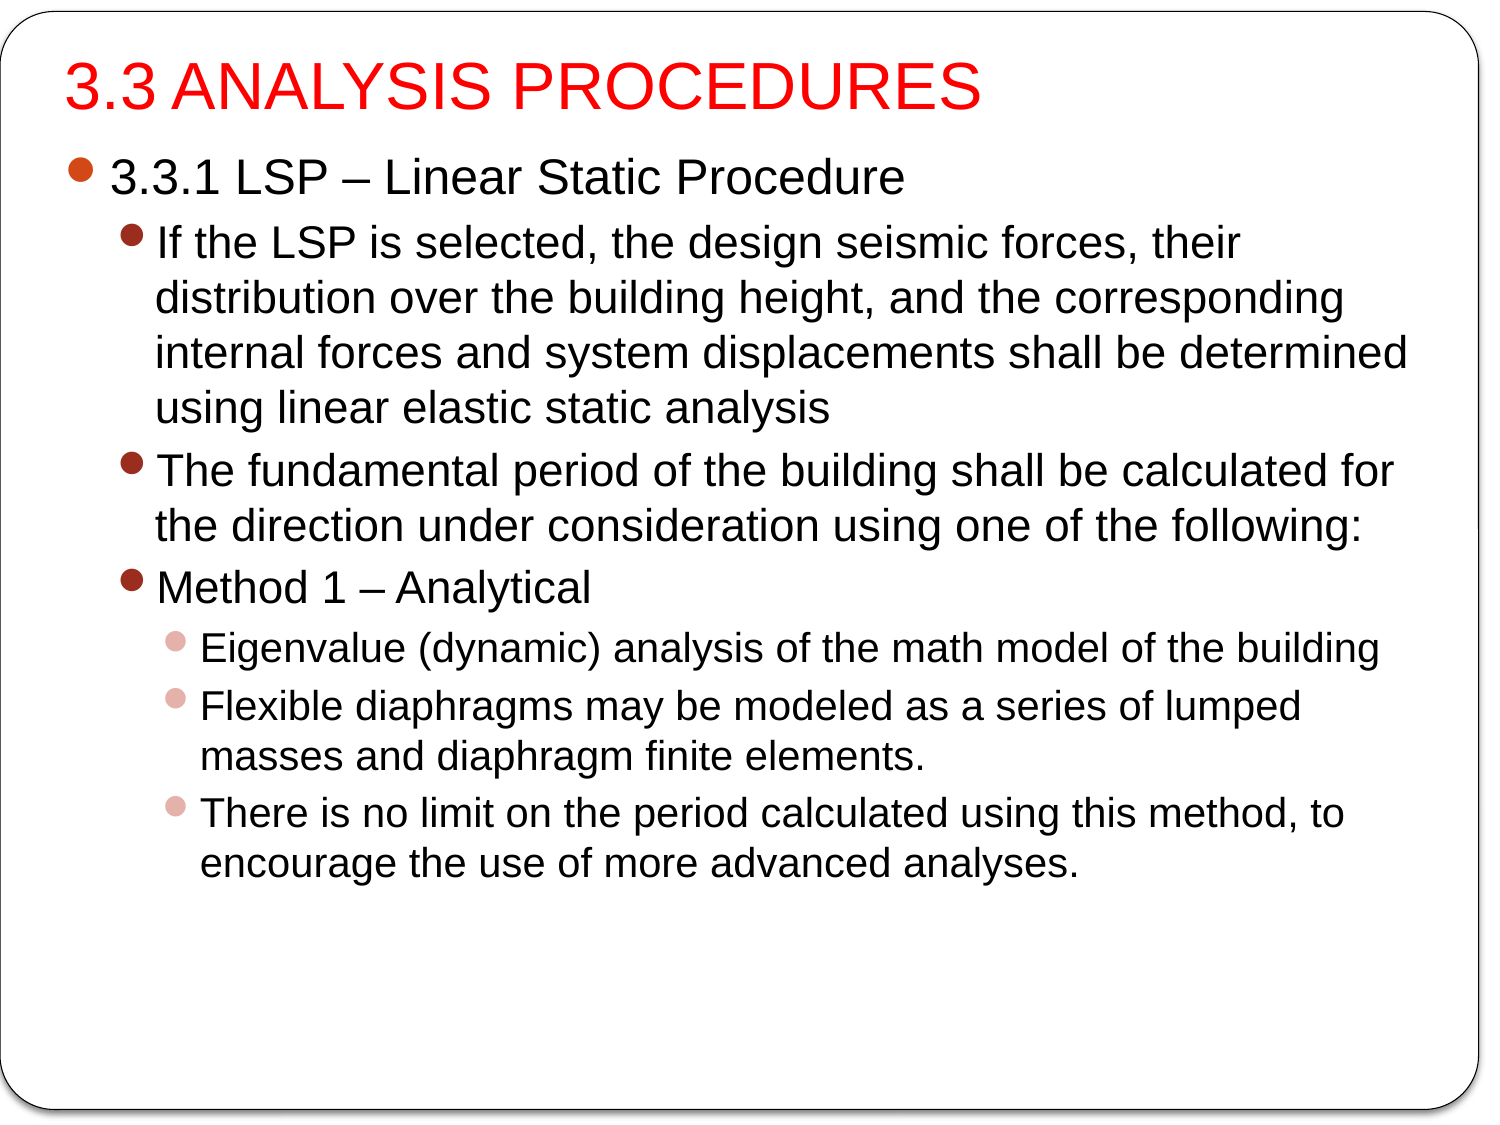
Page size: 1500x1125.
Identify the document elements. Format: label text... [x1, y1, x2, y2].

title 3.3 ANALYSIS PROCEDURES [50, 12, 1425, 137]
list 3.3.1 LSP – Linear Static Procedure If the LSP is selected, the design seismic forces, their distribution over the building height, and the corresponding internal forces and system displacements shall be determined using linear elastic static analysis The fundamental period of the building shall be calculated for the direction under consideration using one of the following: Method 1 – Analytical Eigenvalue (dynamic) analysis of the math model of the building Flexible diaphragms may be modeled as a series of lumped masses and diaphragm finite elements. There is no limit on the period calculated using this method, to encourage the use of more advanced analyses. [50, 137, 1425, 1125]
